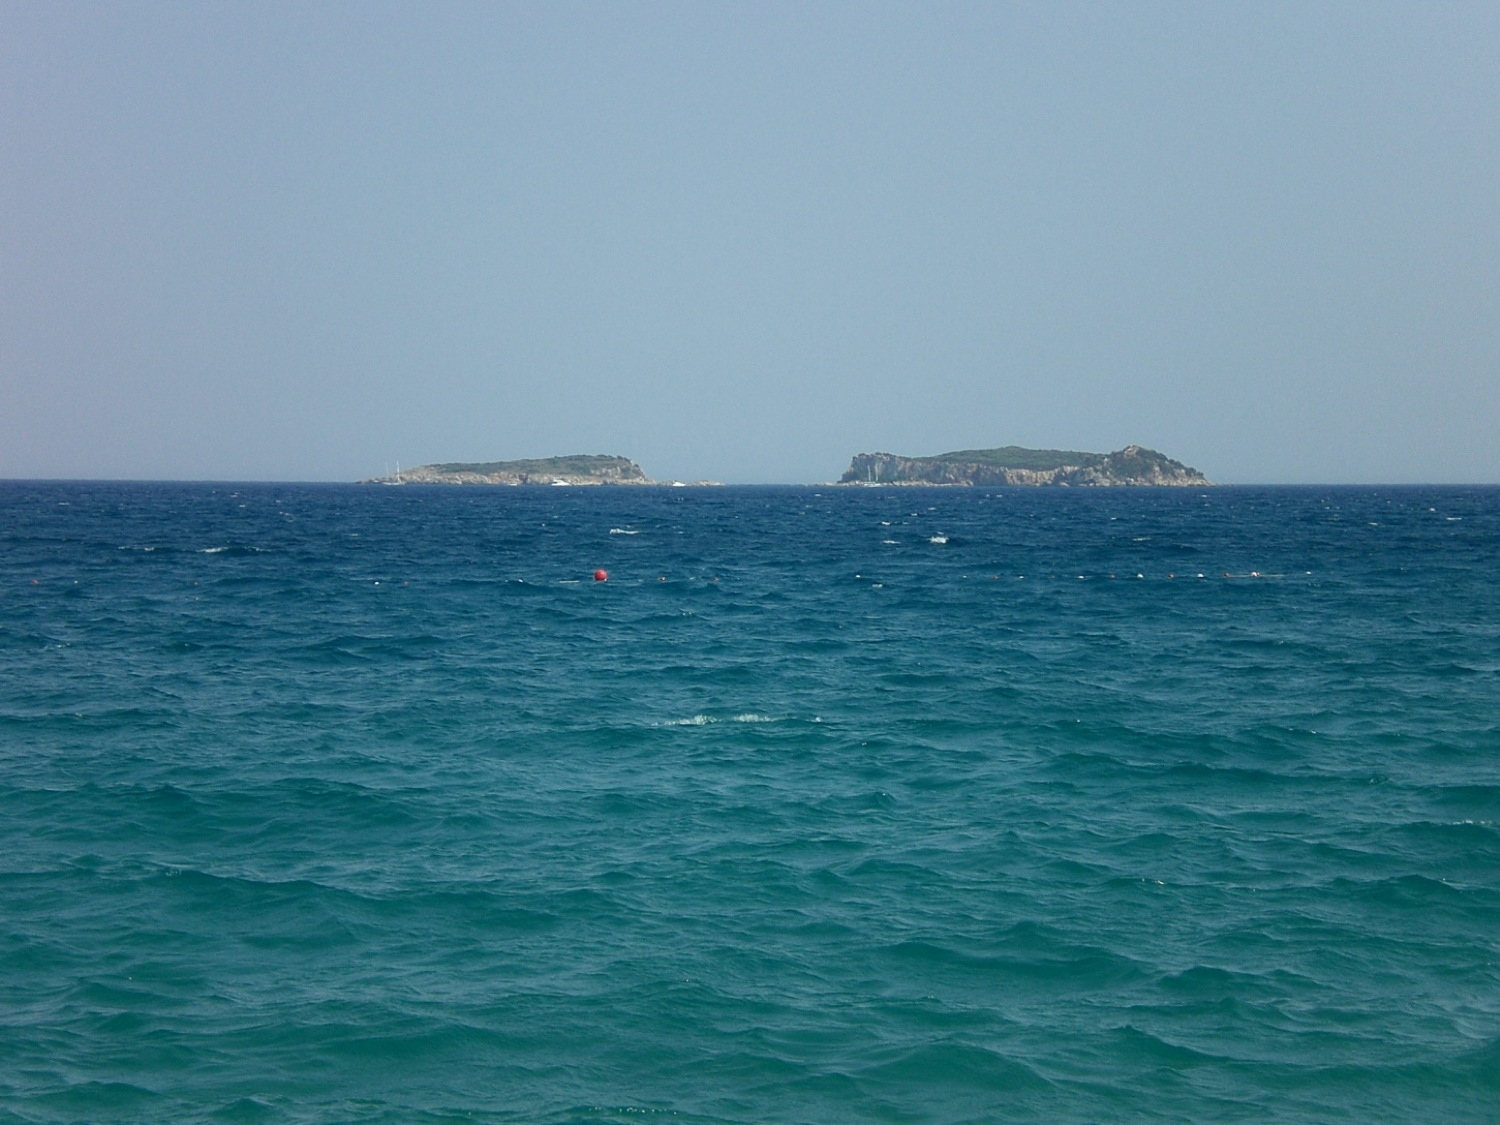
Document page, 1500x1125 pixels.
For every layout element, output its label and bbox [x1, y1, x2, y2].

list [0, 0, 1500, 1125]
